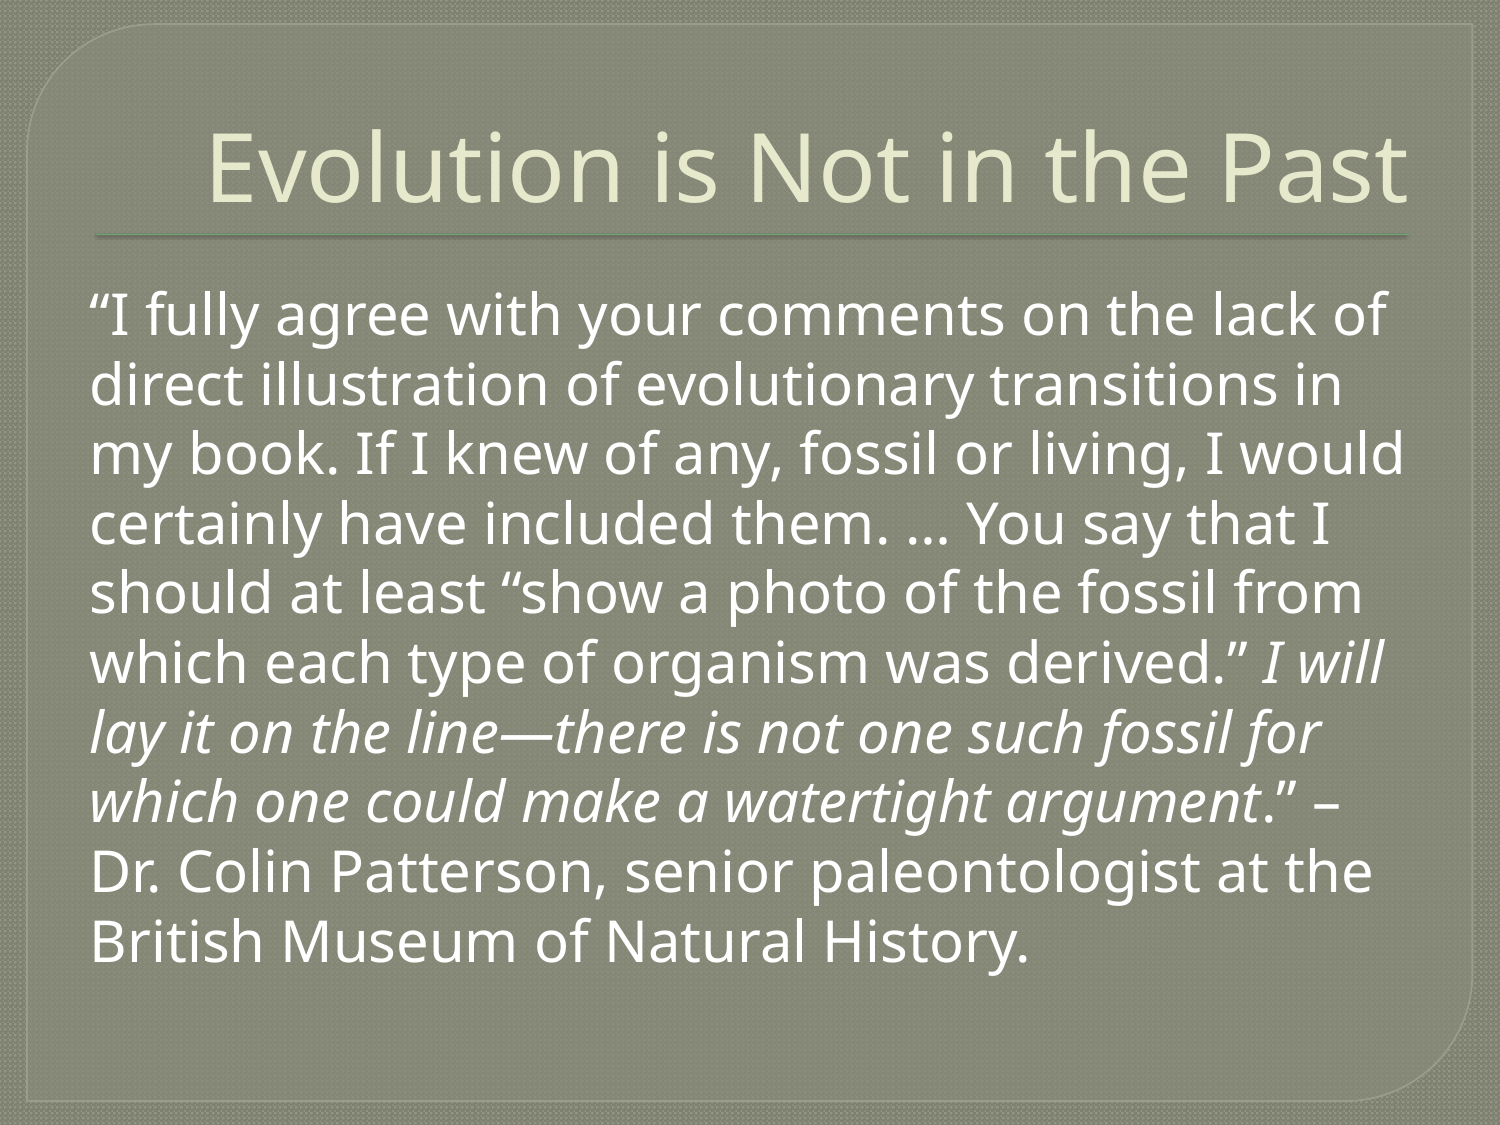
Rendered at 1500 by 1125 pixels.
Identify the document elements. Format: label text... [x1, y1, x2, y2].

title Evolution is Not in the Past [75, 41, 1425, 230]
list “I fully agree with your comments on the lack of direct illustration of evolutionary transitions in my book. If I knew of any, fossil or living, I would certainly have included them. … You say that I should at least “show a photo of the fossil from which each type of organism was derived.” I will lay it on the line—there is not one such fossil for which one could make a watertight argument.” – Dr. Colin Patterson, senior paleontologist at the British Museum of Natural History. [75, 270, 1425, 1013]
